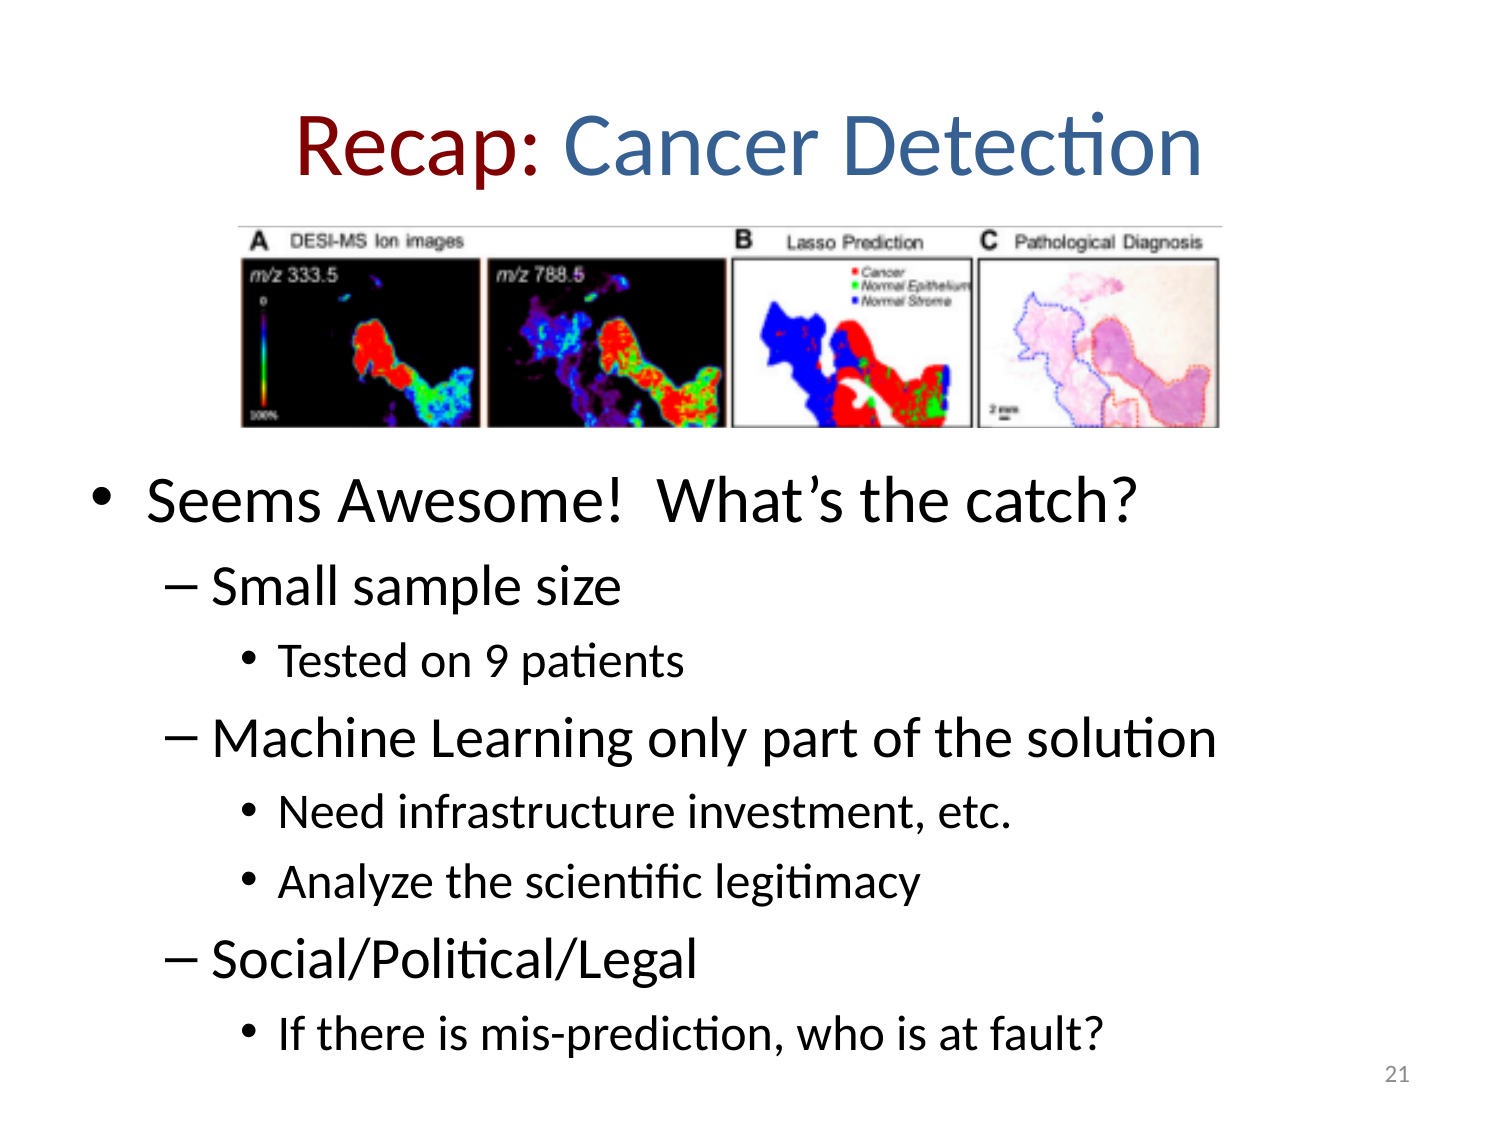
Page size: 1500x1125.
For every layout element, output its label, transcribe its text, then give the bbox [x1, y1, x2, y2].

slide_number 21 [1074, 1042, 1425, 1103]
title Recap: Cancer Detection [75, 45, 1425, 233]
picture [237, 220, 1223, 429]
list Seems Awesome! What’s the catch? Small sample size Tested on 9 patients Machine Learning only part of the solution Need infrastructure investment, etc. Analyze the scientific legitimacy Social/Political/Legal If there is mis-prediction, who is at fault? [75, 448, 1425, 1077]
